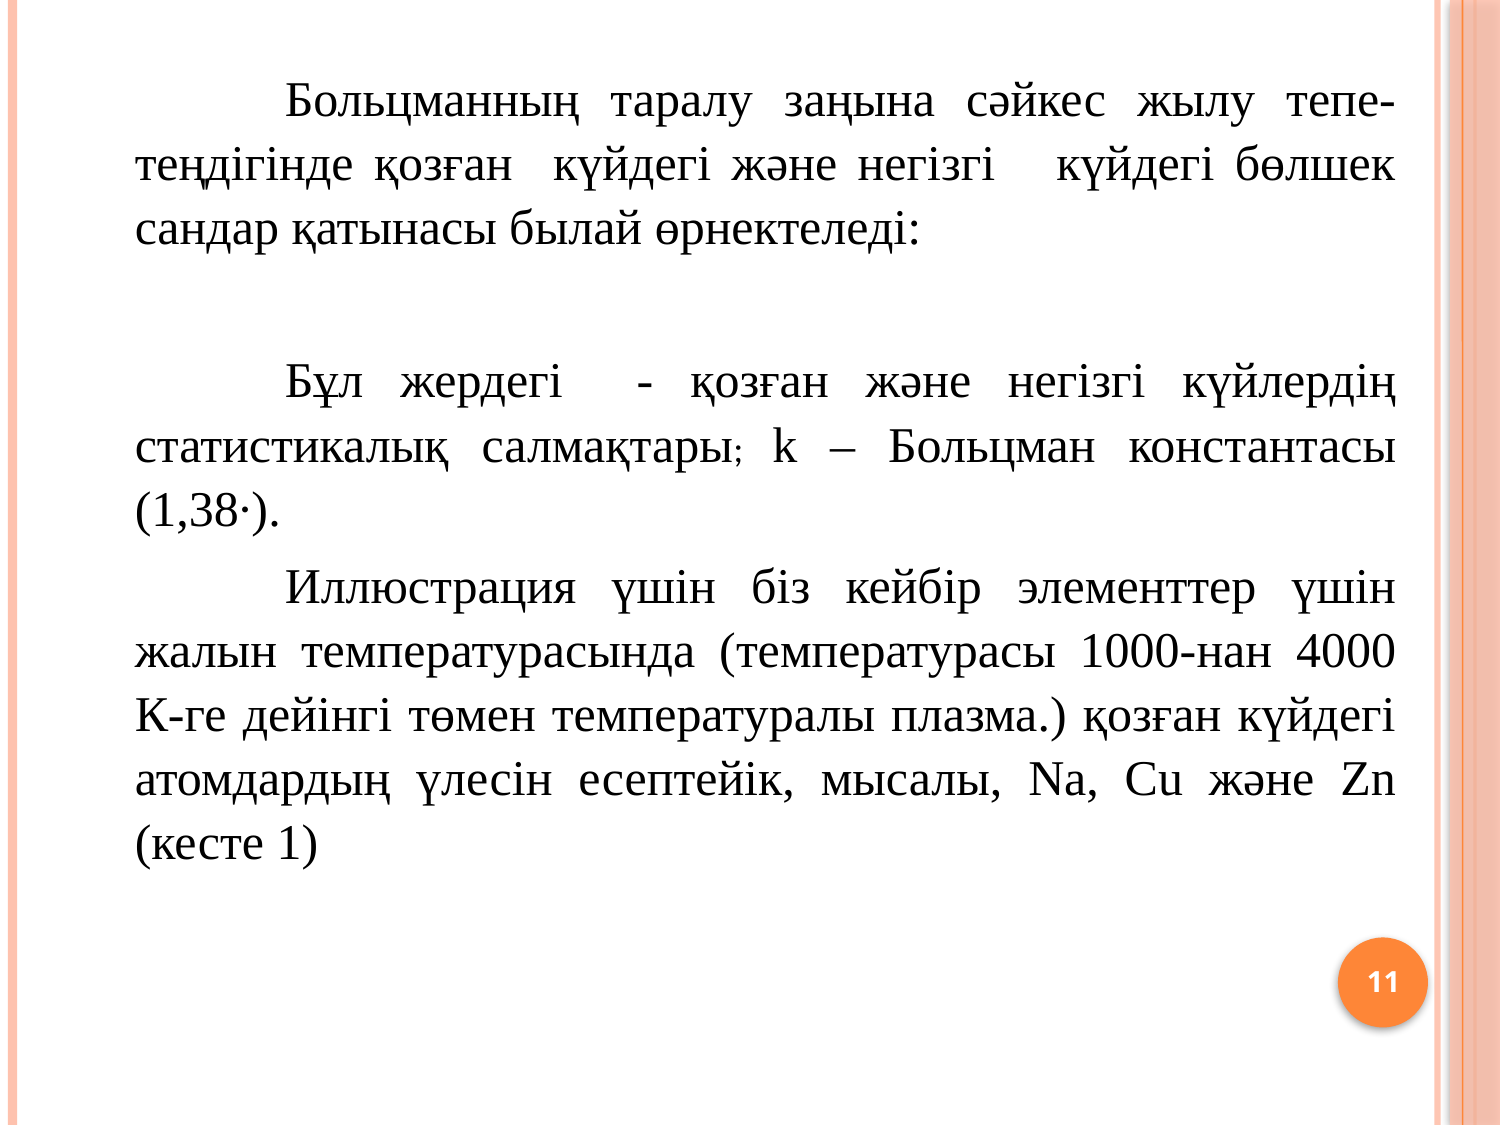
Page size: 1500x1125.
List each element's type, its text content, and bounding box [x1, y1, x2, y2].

slide_number 11 [1333, 940, 1434, 1027]
